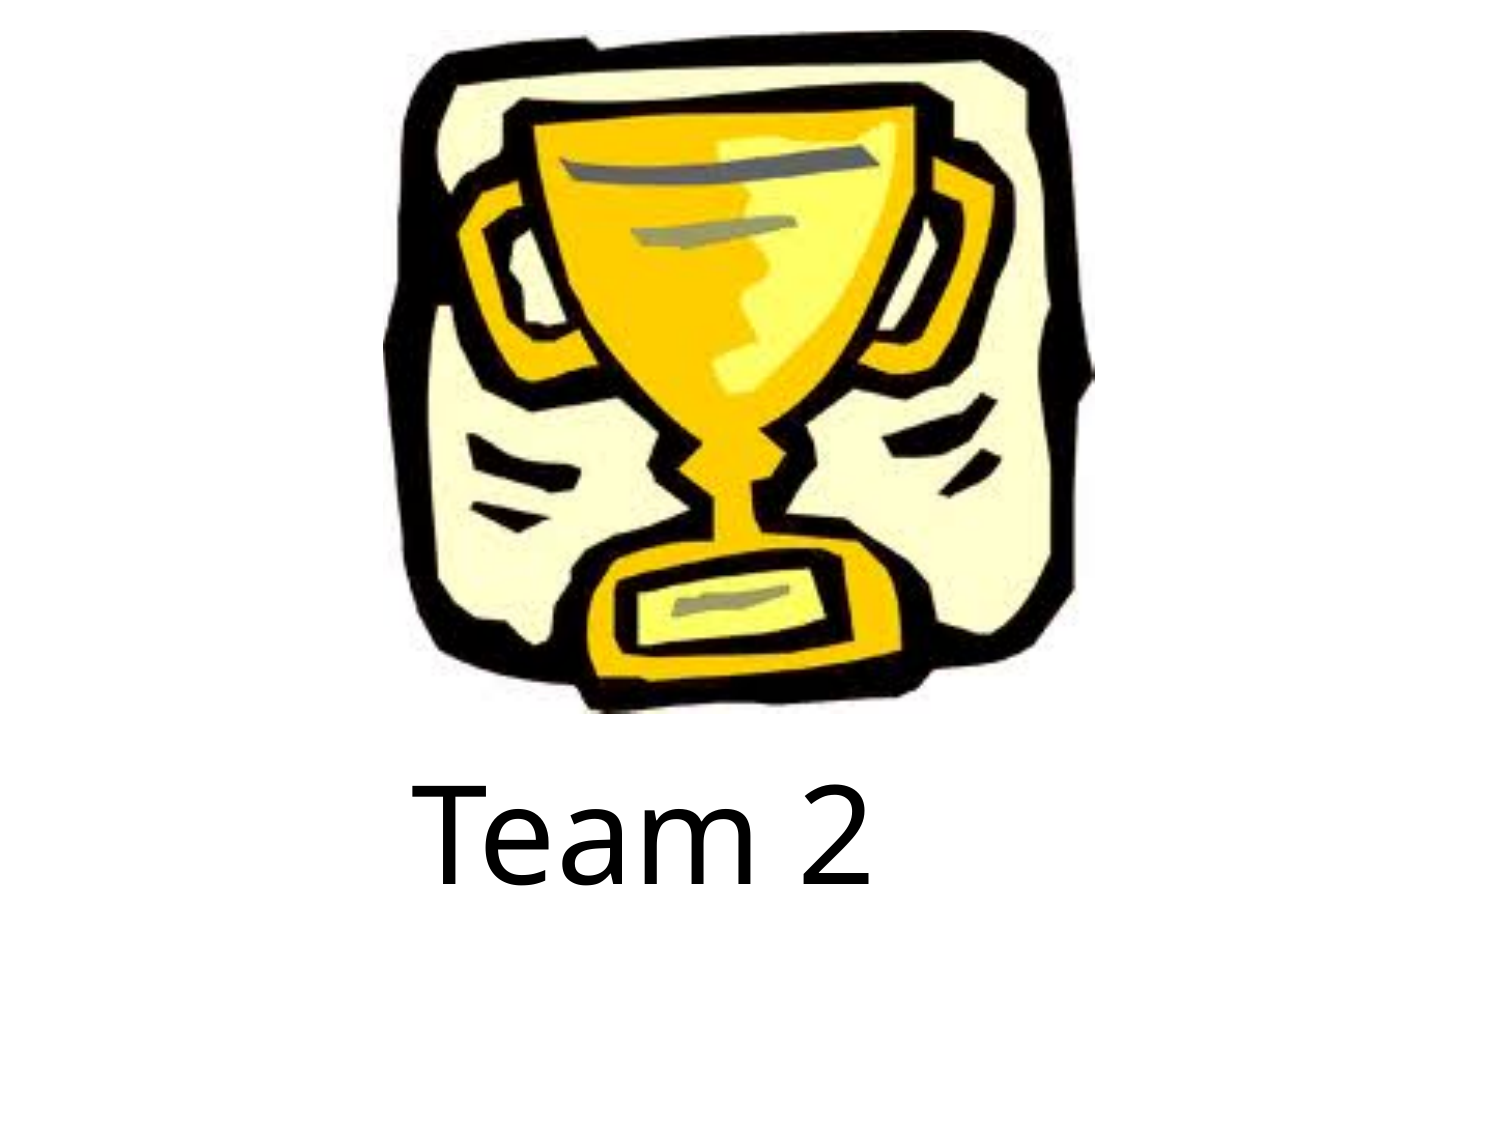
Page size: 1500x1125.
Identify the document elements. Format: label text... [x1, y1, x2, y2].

picture [383, 30, 1095, 714]
text_box Team 2 [218, 739, 1317, 920]
